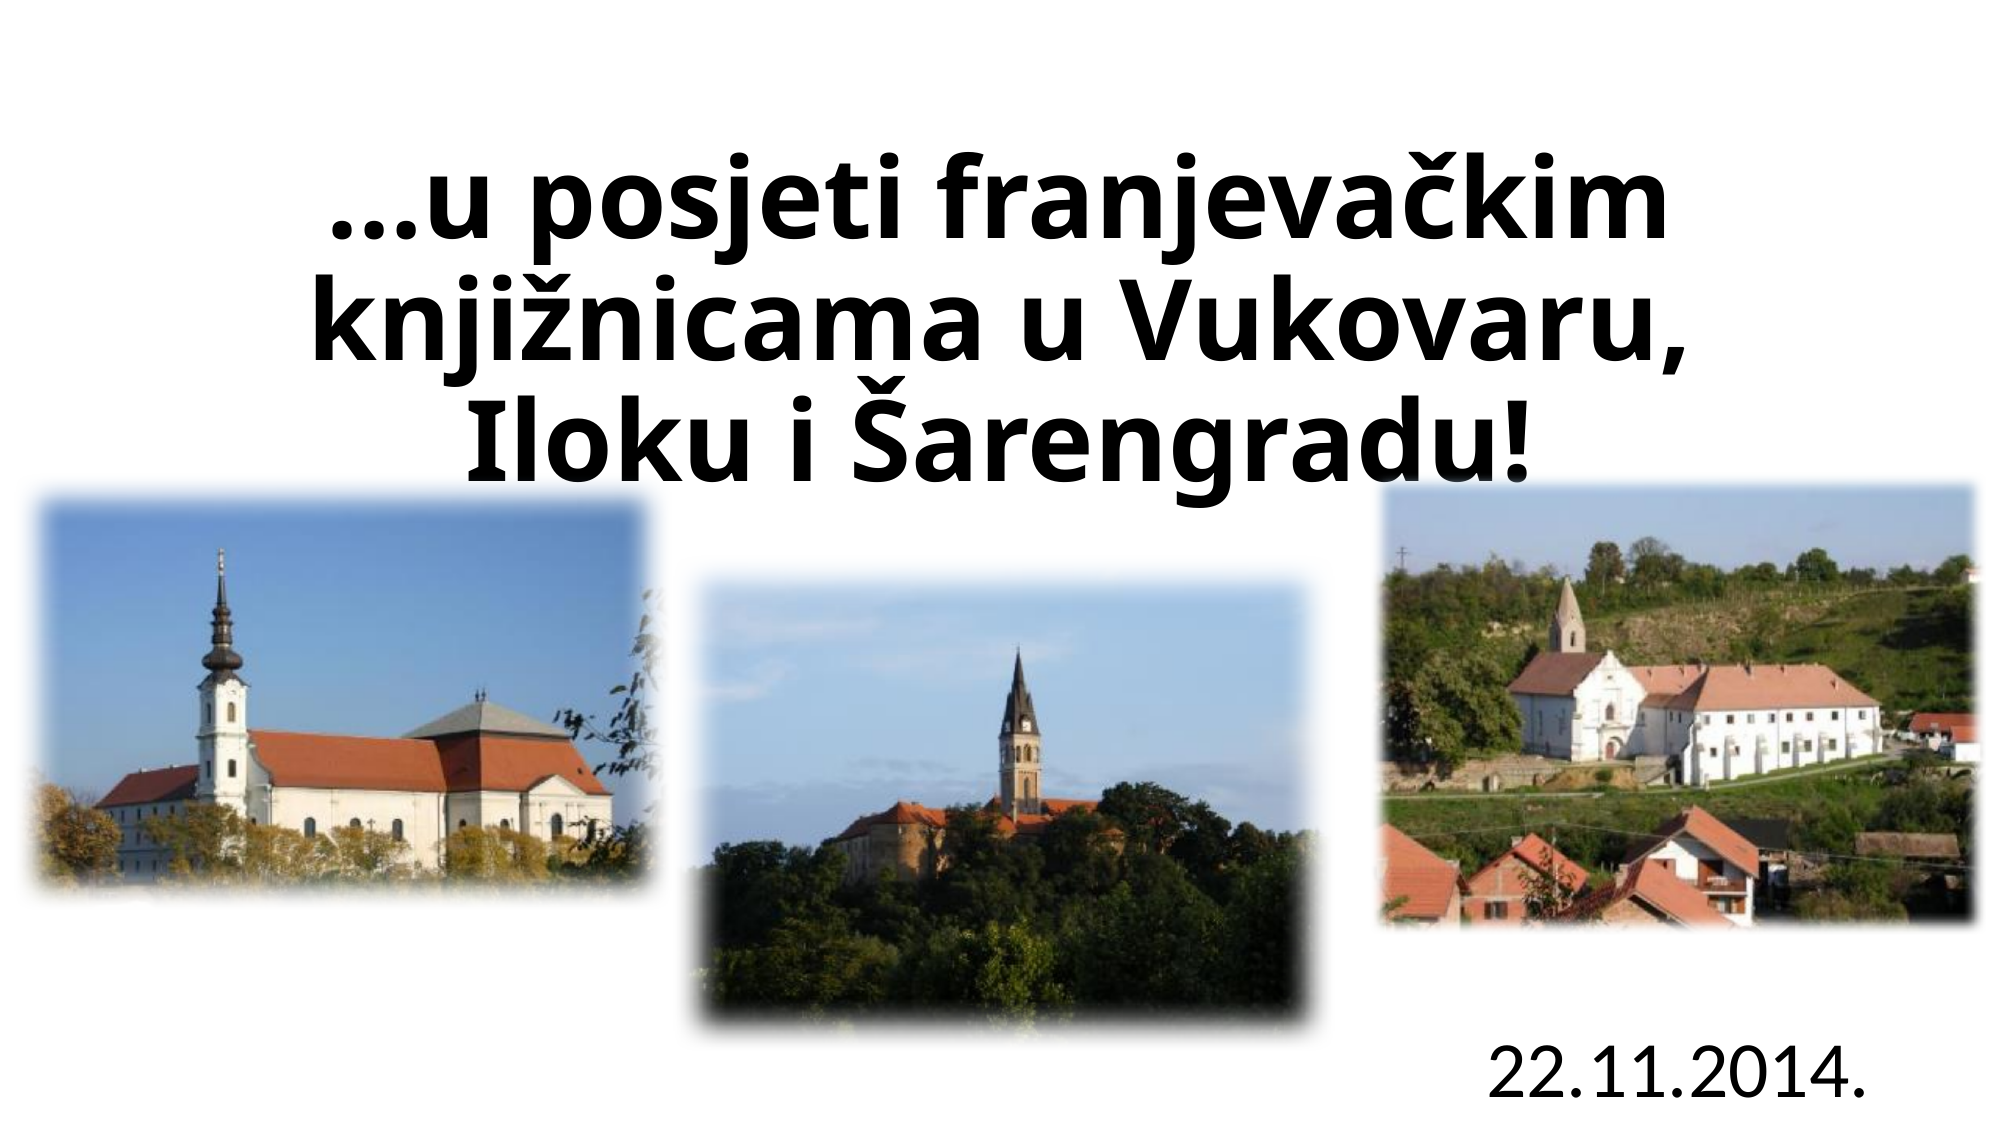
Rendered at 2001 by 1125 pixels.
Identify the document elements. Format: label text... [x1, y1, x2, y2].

title …u posjeti franjevačkim knjižnicama u Vukovaru, Iloku i Šarengradu! [249, 38, 1750, 514]
picture [1370, 472, 1986, 935]
picture [13, 472, 1336, 1052]
subtitle 22.11.2014. [1370, 1021, 1986, 1125]
